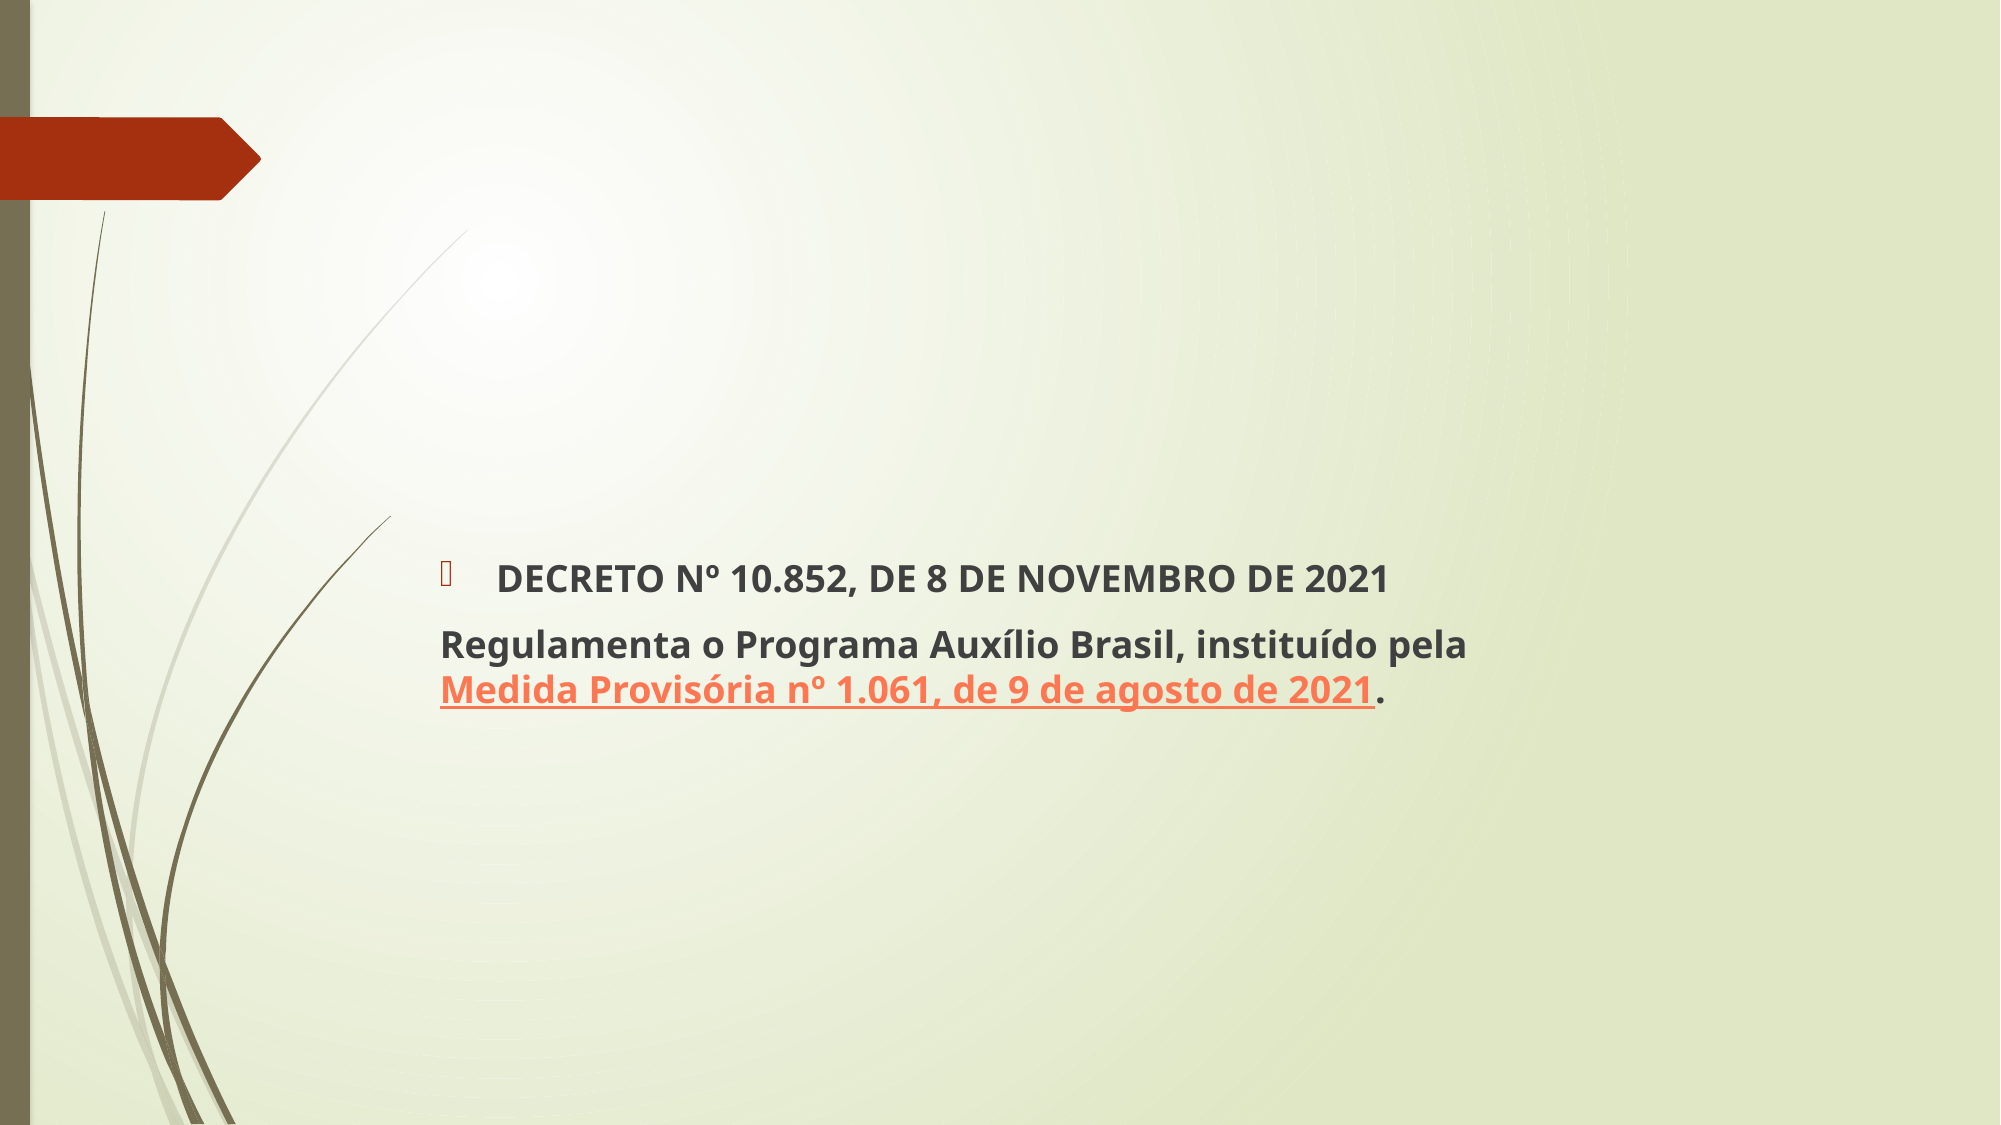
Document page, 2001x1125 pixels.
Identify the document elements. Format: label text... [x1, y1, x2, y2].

list DECRETO Nº 10.852, DE 8 DE NOVEMBRO DE 2021 Regulamenta o Programa Auxílio Brasil, instituído pela Medida Provisória nº 1.061, de 9 de agosto de 2021. [424, 350, 1888, 970]
